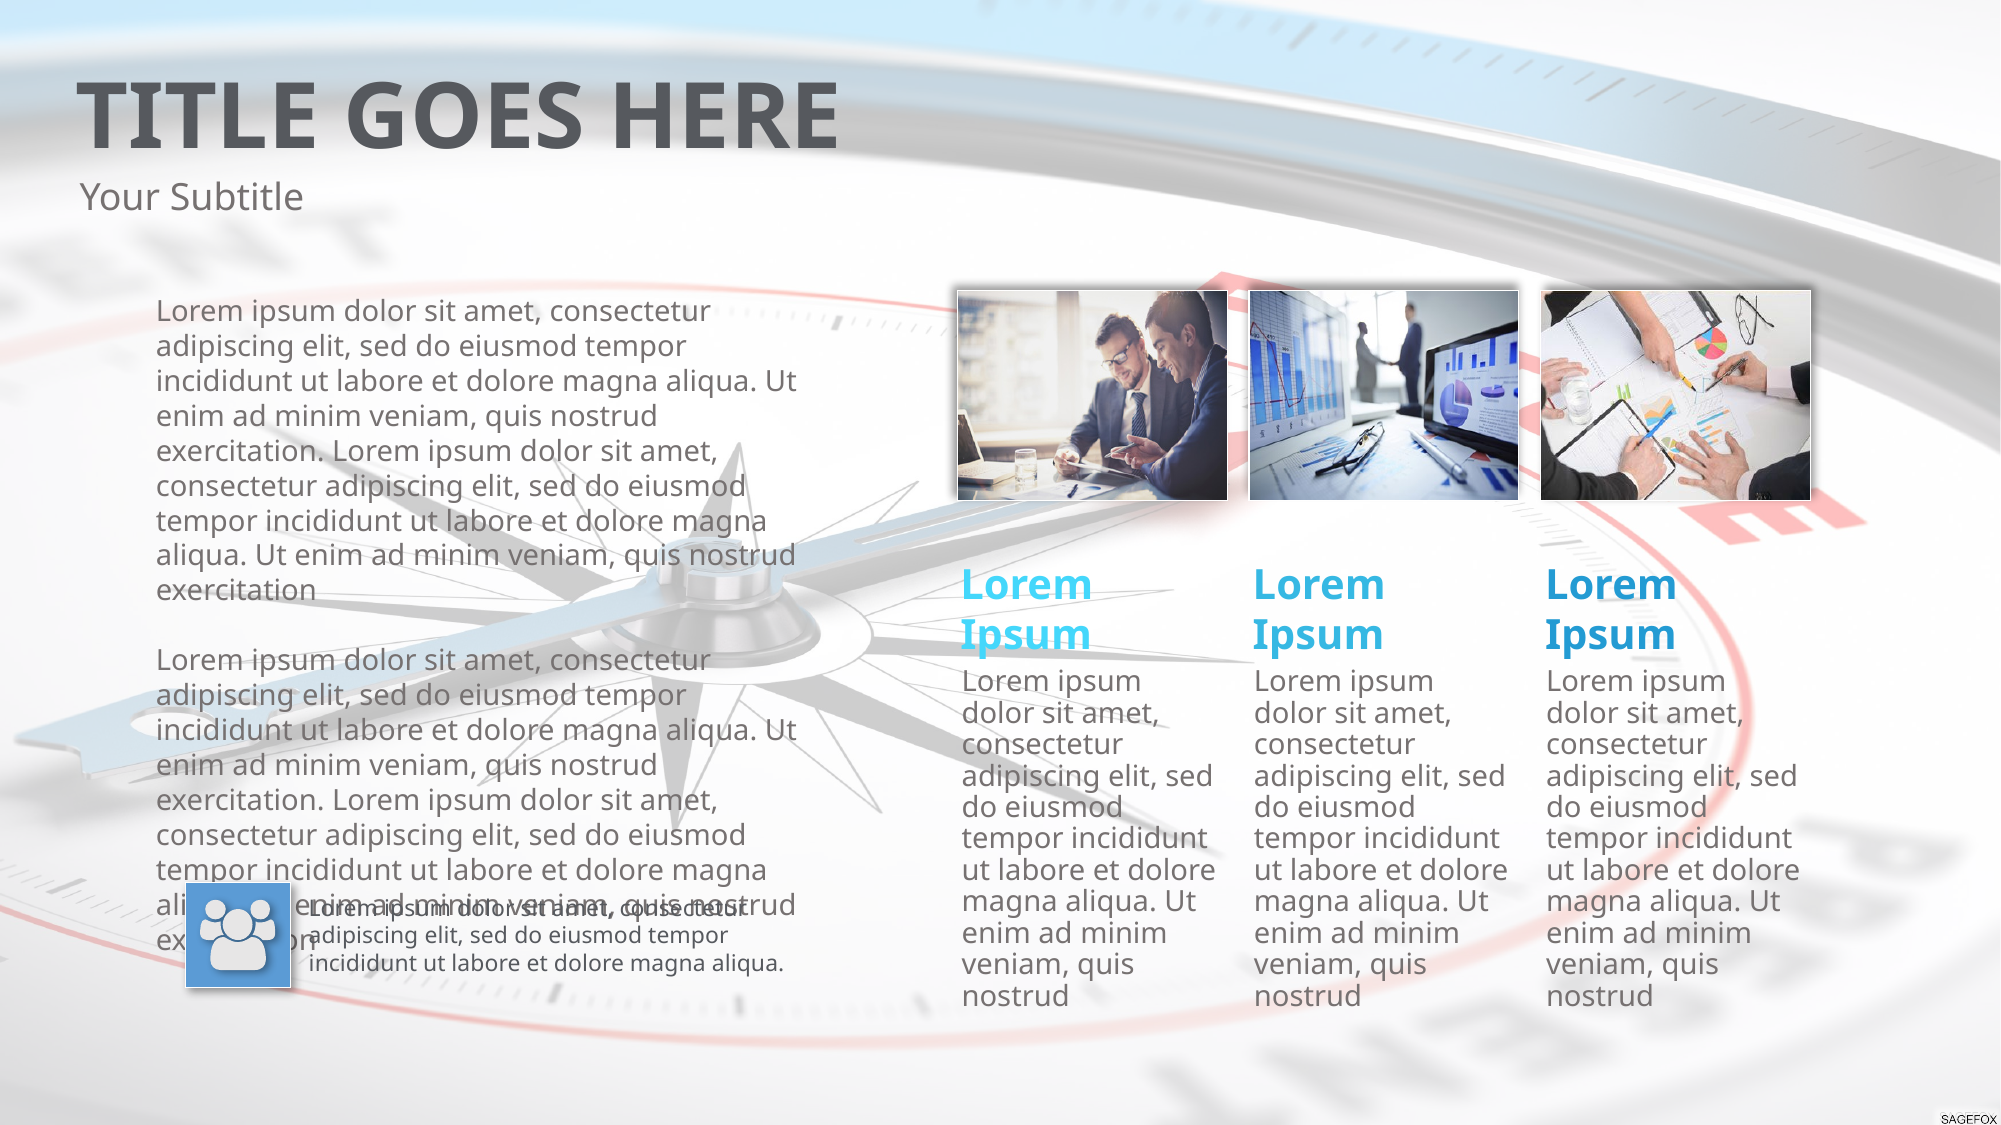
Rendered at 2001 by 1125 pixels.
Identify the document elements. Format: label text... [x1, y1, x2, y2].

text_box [185, 882, 291, 988]
text_box Lorem ipsum dolor sit amet, consectetur adipiscing elit, sed do eiusmod tempor incididunt ut labore et dolore magna aliqua. Ut enim ad minim veniam, quis nostrud exercitation. Lorem ipsum dolor sit amet, consectetur adipiscing elit, sed do eiusmod tempor incididunt ut labore et dolore magna aliqua. Ut enim ad minim veniam, quis nostrud exercitation Lorem ipsum dolor sit amet, consectetur adipiscing elit, sed do eiusmod tempor incididunt ut labore et dolore magna aliqua. Ut enim ad minim veniam, quis nostrud exercitation. Lorem ipsum dolor sit amet, consectetur adipiscing elit, sed do eiusmod tempor incididunt ut labore et dolore magna aliqua. Ut enim ad minim veniam, quis nostrud exercitation [141, 284, 816, 1044]
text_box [945, 550, 1223, 1000]
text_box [1530, 550, 1807, 1000]
text_box [1540, 290, 1812, 502]
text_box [1237, 550, 1515, 1000]
text_box [1248, 290, 1520, 502]
picture [1938, 1114, 1999, 1125]
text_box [60, 49, 1020, 227]
text_box Lorem ipsum dolor sit amet, consectetur adipiscing elit, sed do eiusmod tempor incididunt ut labore et dolore magna aliqua. [308, 893, 788, 976]
text_box [956, 290, 1228, 502]
